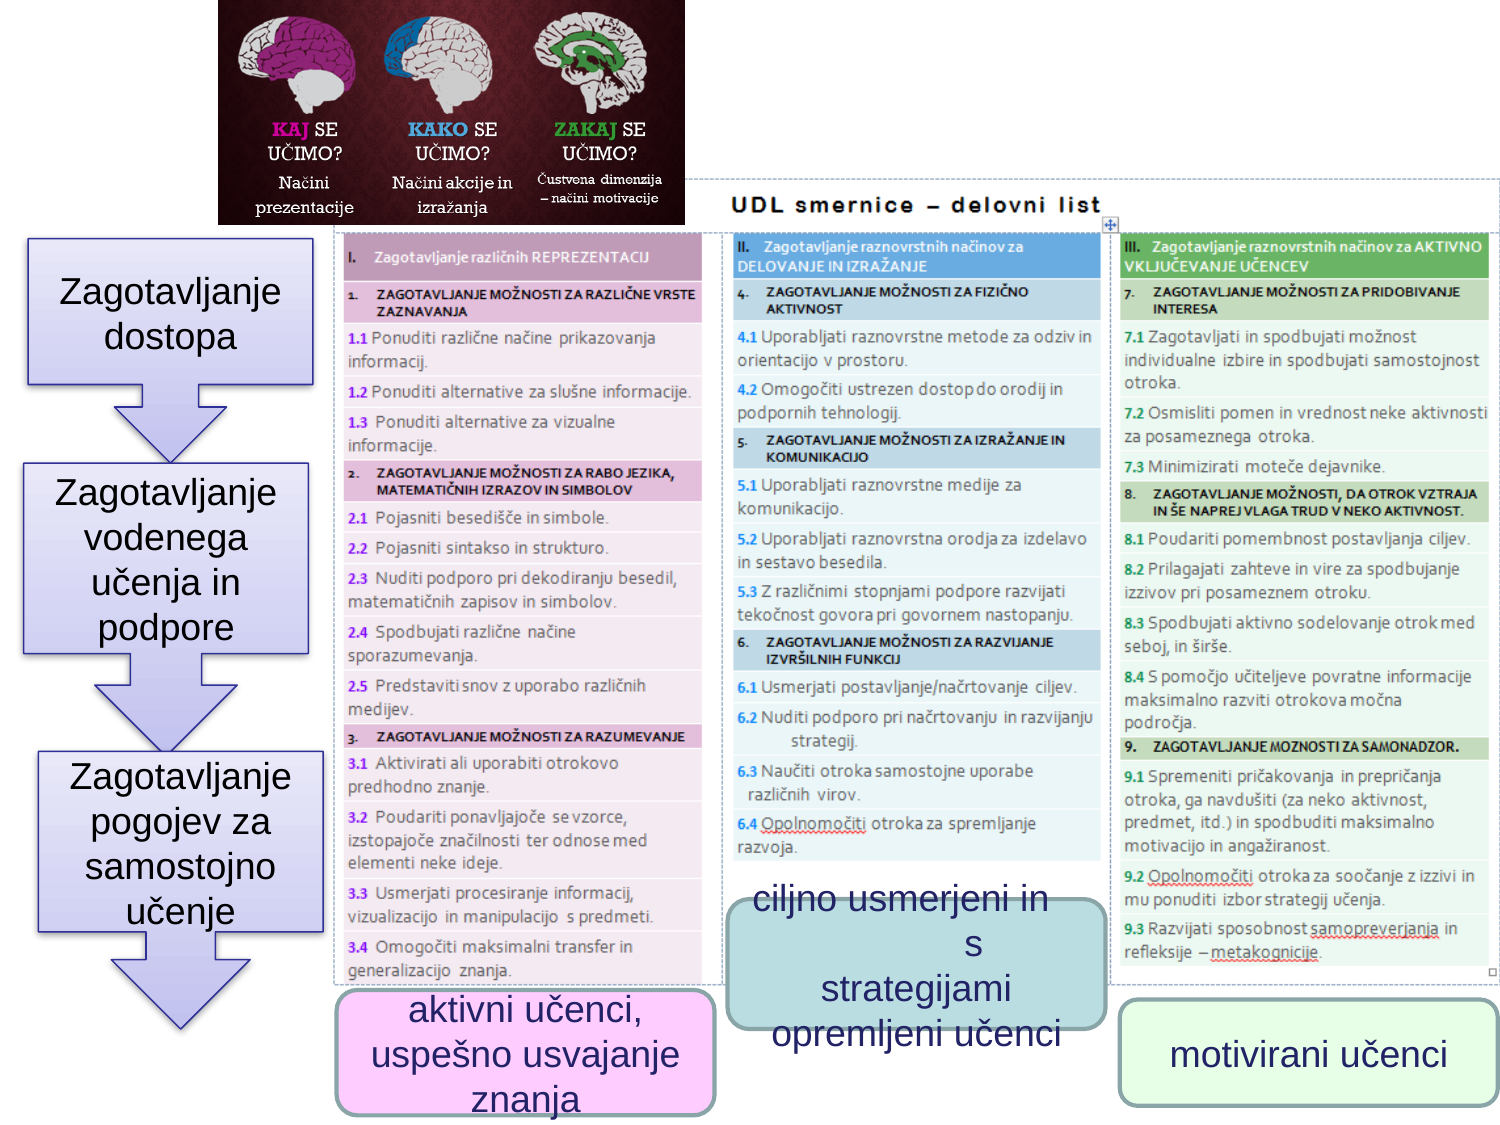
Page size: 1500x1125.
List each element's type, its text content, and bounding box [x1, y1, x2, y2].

picture [218, 0, 1500, 1000]
text_box Zagotavljanje dostopa [27, 237, 314, 461]
text_box motivirani učenci [1117, 1008, 1500, 1108]
text_box Zagotavljanje pogojev za samostojno učenje [37, 750, 318, 1030]
text_box aktivni učenci, uspešno usvajanje znanja [334, 1008, 717, 1118]
text_box ciljno usmerjeni in s strategijami opremljeni učenci [725, 1008, 1108, 1032]
text_box Zagotavljanje vodenega učenja in podpore [22, 462, 310, 749]
